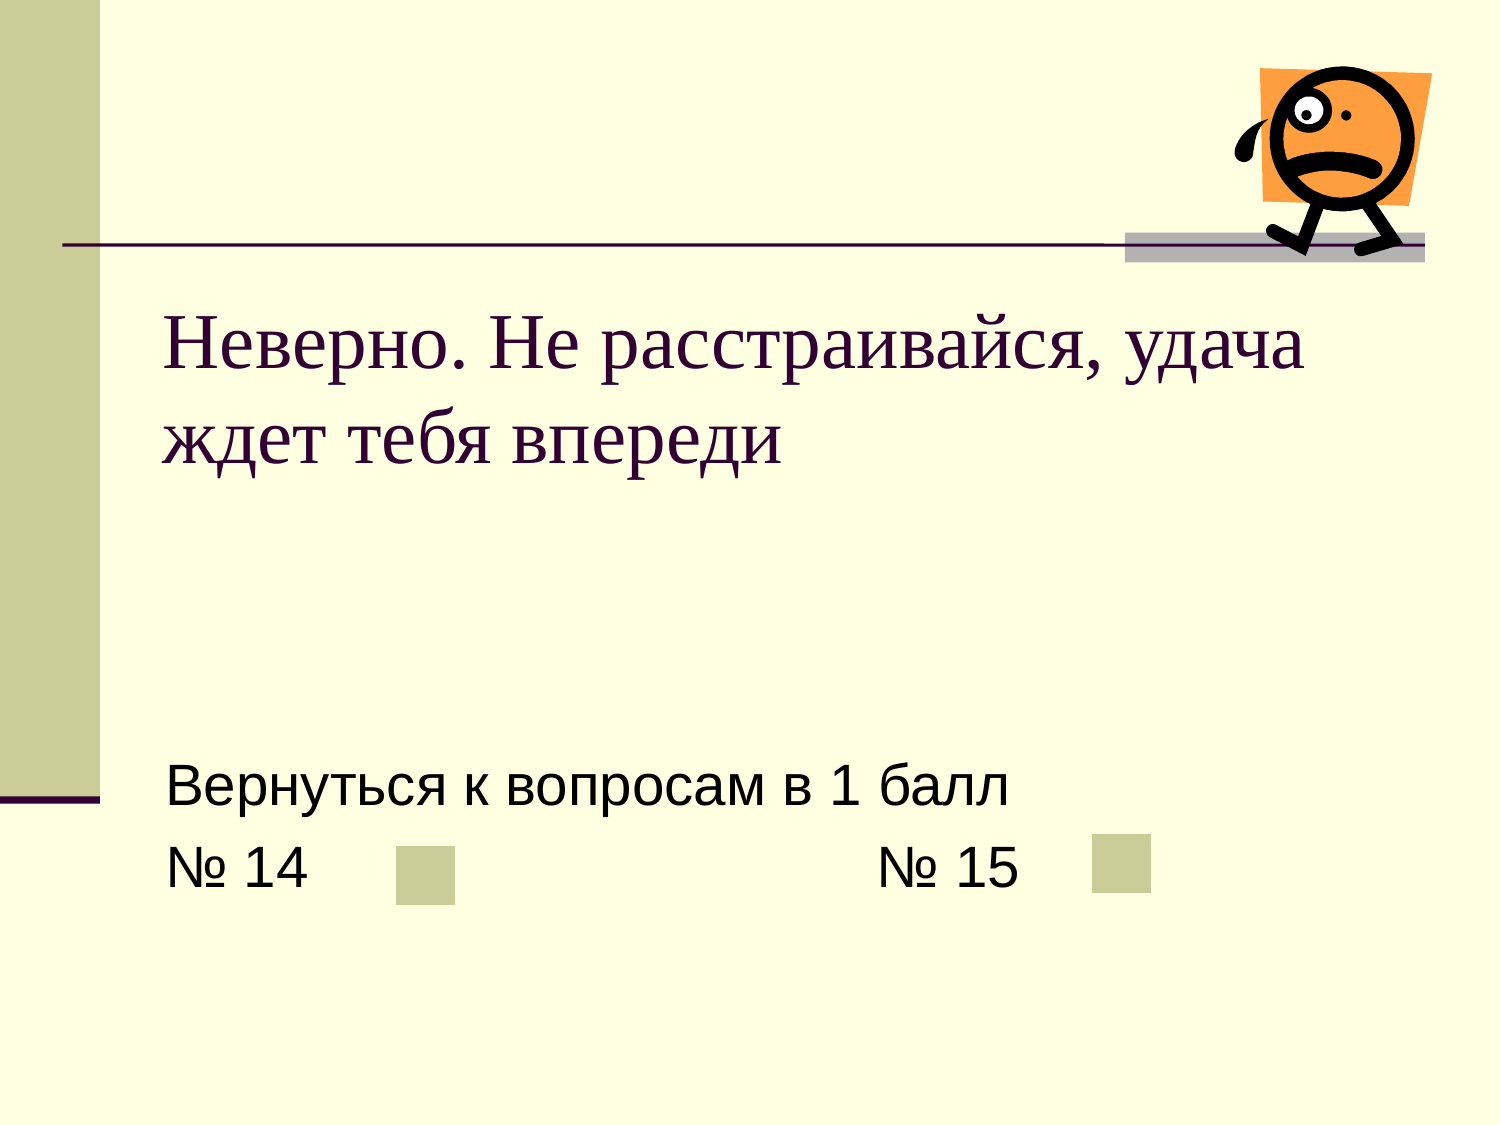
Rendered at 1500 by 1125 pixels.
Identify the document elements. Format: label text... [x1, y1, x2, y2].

text_box [1092, 834, 1152, 894]
list Вернуться к вопросам в 1 балл № 14 № 15 [149, 739, 1426, 1006]
picture [1234, 66, 1433, 258]
text_box [395, 846, 455, 905]
title Неверно. Не расстраивайся, удача ждет тебя впереди [147, 290, 1423, 479]
